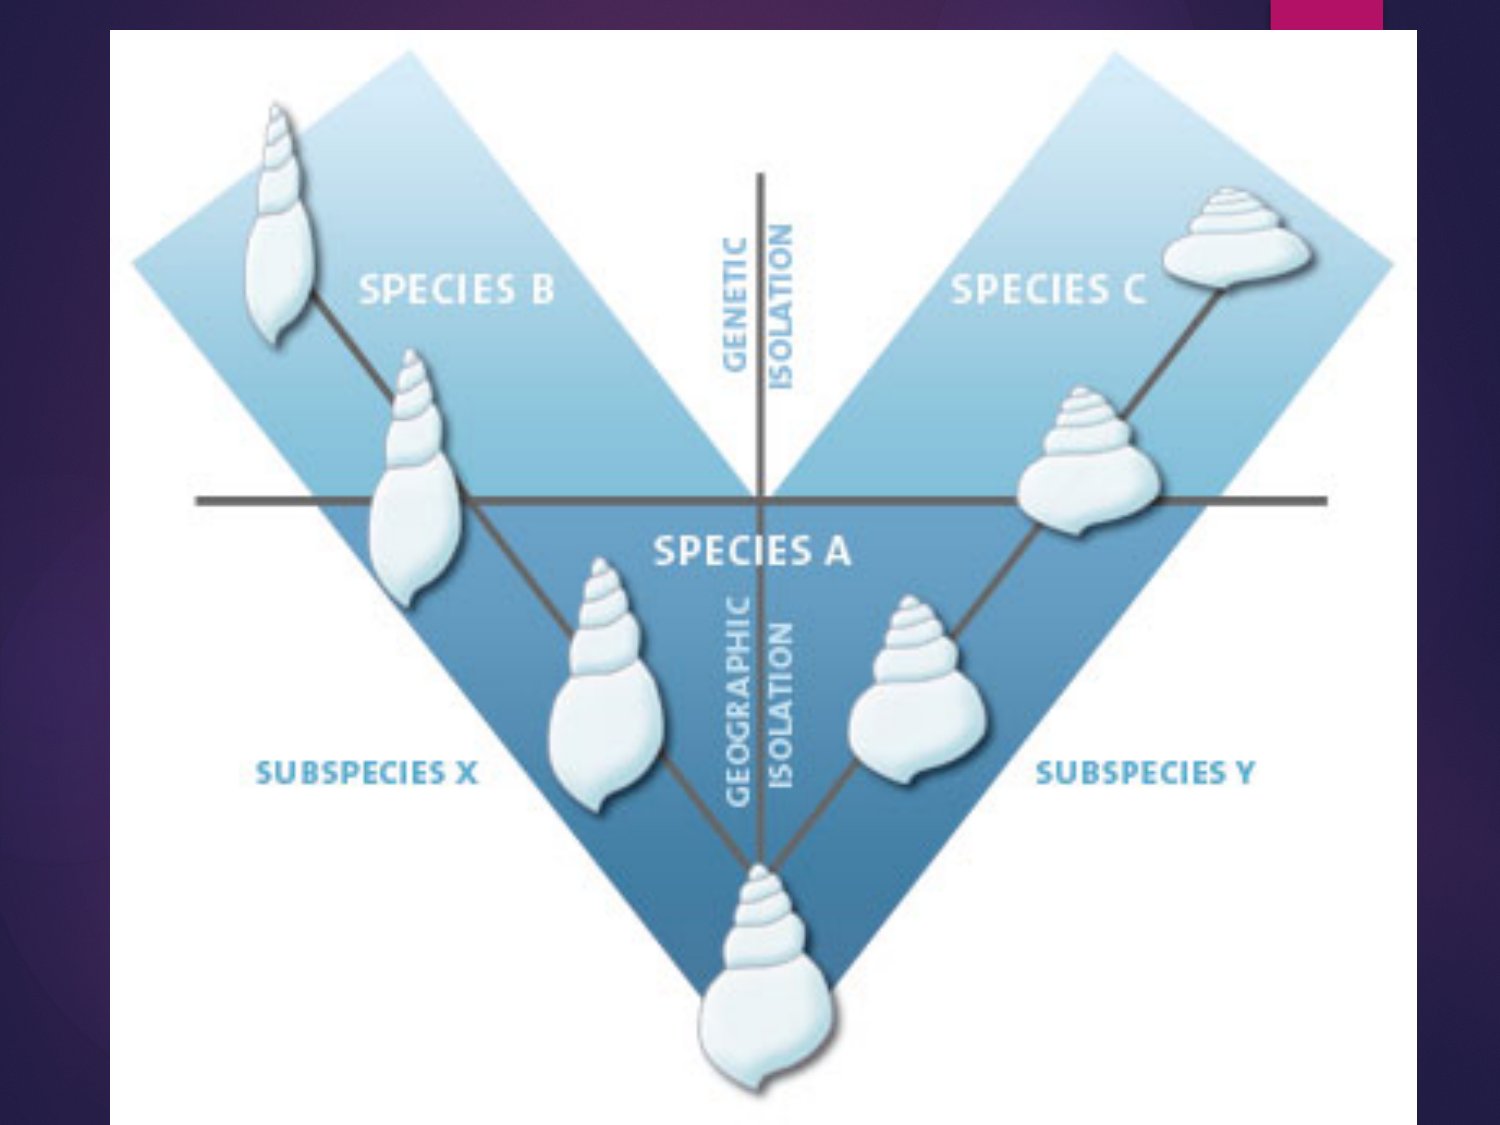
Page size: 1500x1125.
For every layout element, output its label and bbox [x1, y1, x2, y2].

picture [110, 30, 1418, 1125]
